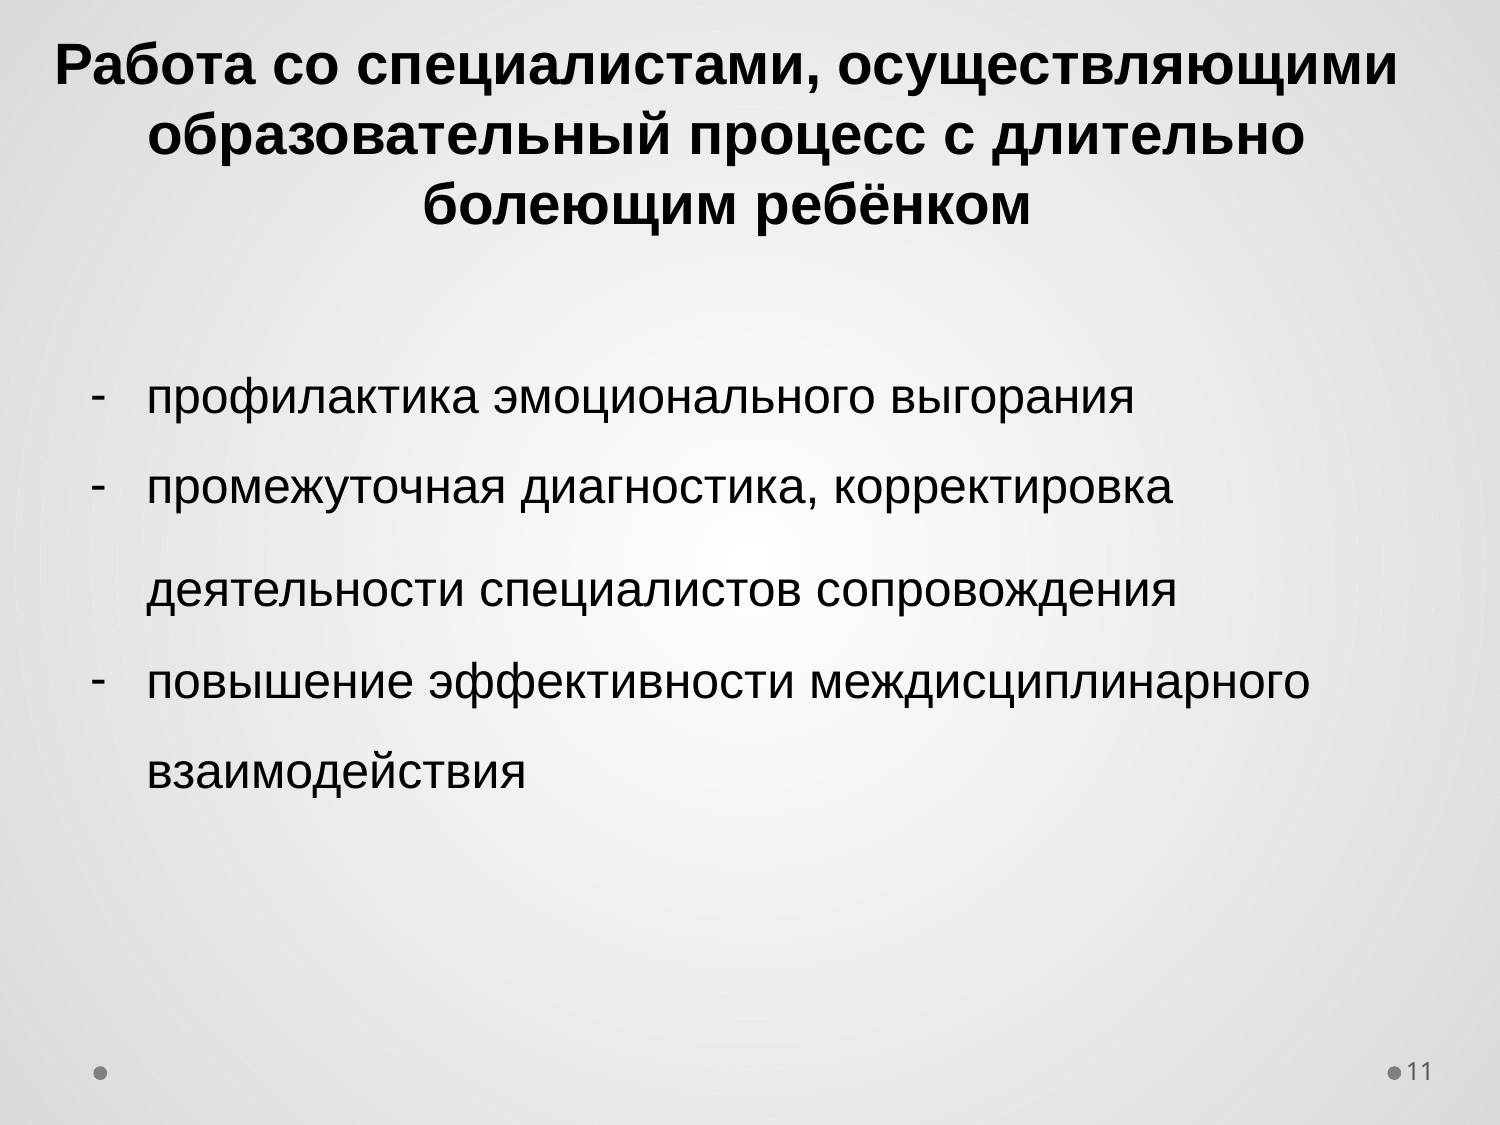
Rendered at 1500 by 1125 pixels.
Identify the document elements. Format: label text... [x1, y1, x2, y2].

slide_number 11 [1401, 1042, 1494, 1103]
title Работа со специалистами, осуществляющими образовательный процесс с длительно болеющим ребёнком [29, 0, 1425, 244]
list профилактика эмоционального выгорания промежуточная диагностика, корректировка деятельности специалистов сопровождения повышение эффективности междисциплинарного взаимодействия [75, 326, 1425, 1005]
